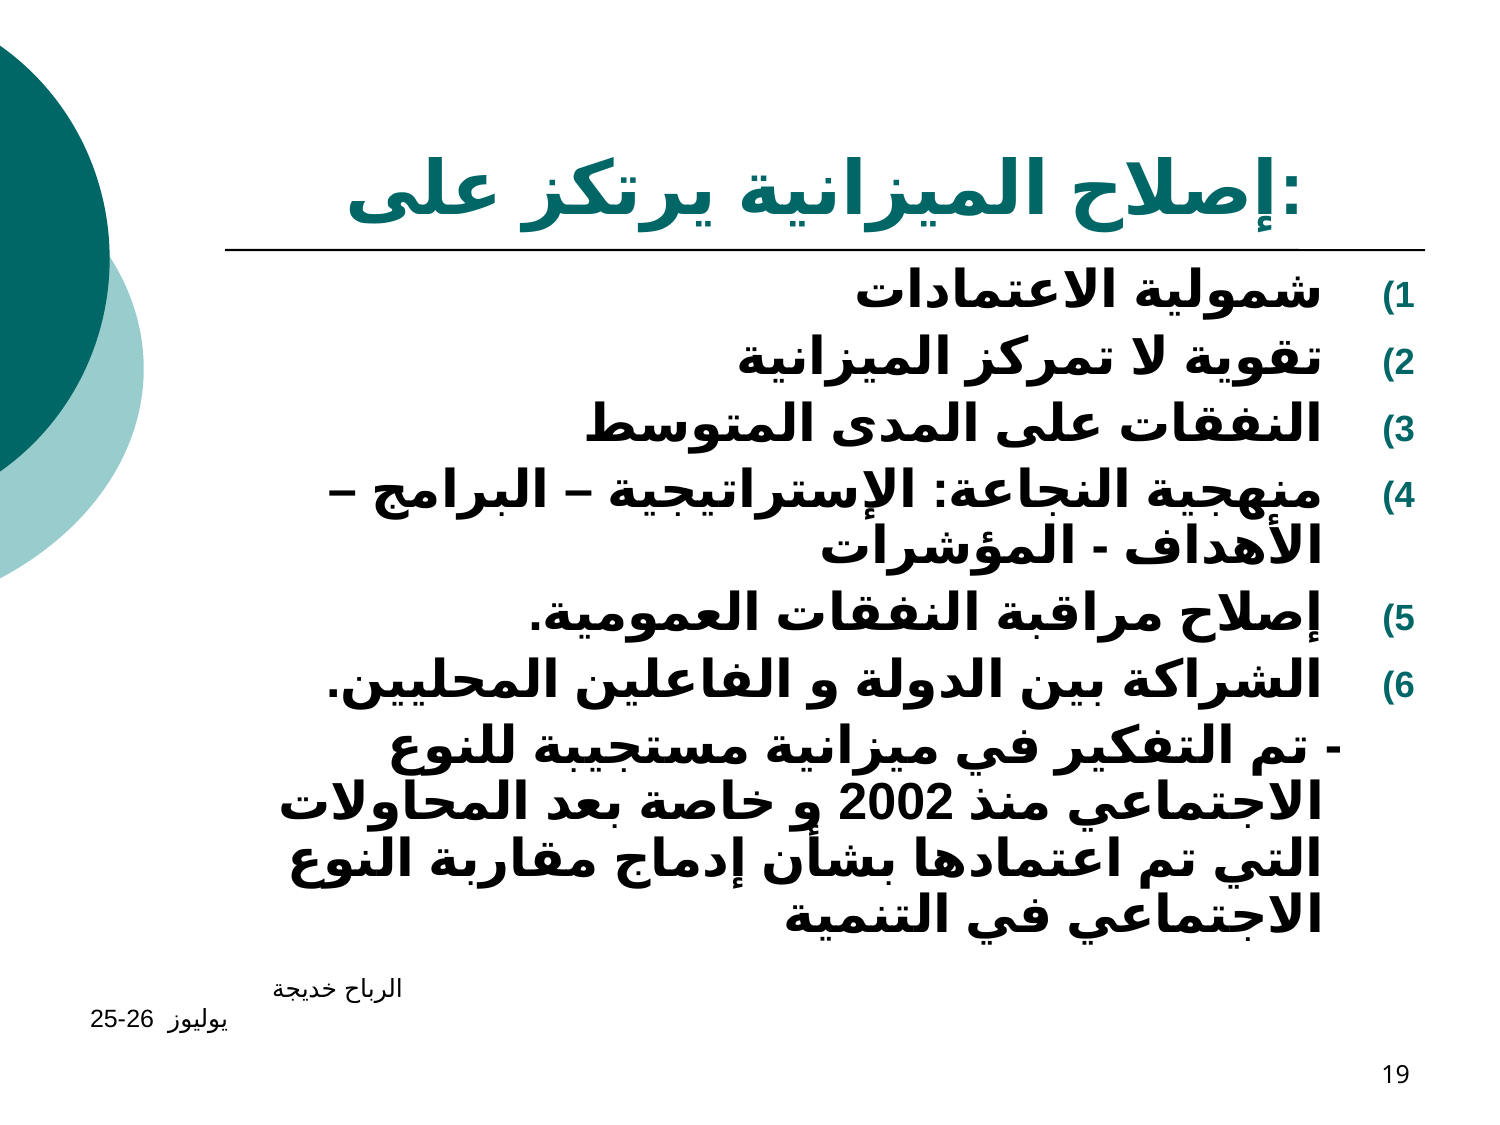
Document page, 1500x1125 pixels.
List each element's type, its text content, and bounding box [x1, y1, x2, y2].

list شمولية الاعتمادات تقوية لا تمركز الميزانية النفقات على المدى المتوسط منهجية النجاعة: الإستراتيجية – البرامج – الأهداف - المؤشرات إصلاح مراقبة النفقات العمومية. الشراكة بين الدولة و الفاعلين المحليين. - تم التفكير في ميزانية مستجيبة للنوع الاجتماعي منذ 2002 و خاصة بعد المحاولات التي تم اعتمادها بشأن إدماج مقاربة النوع الاجتماعي في التنمية [229, 255, 1431, 931]
title إصلاح الميزانية يرتكز على: [224, 49, 1425, 238]
slide_number الرباح خديجة يوليوز 26-25 [74, 1024, 426, 1101]
slide_number 19 [1074, 1024, 1426, 1101]
